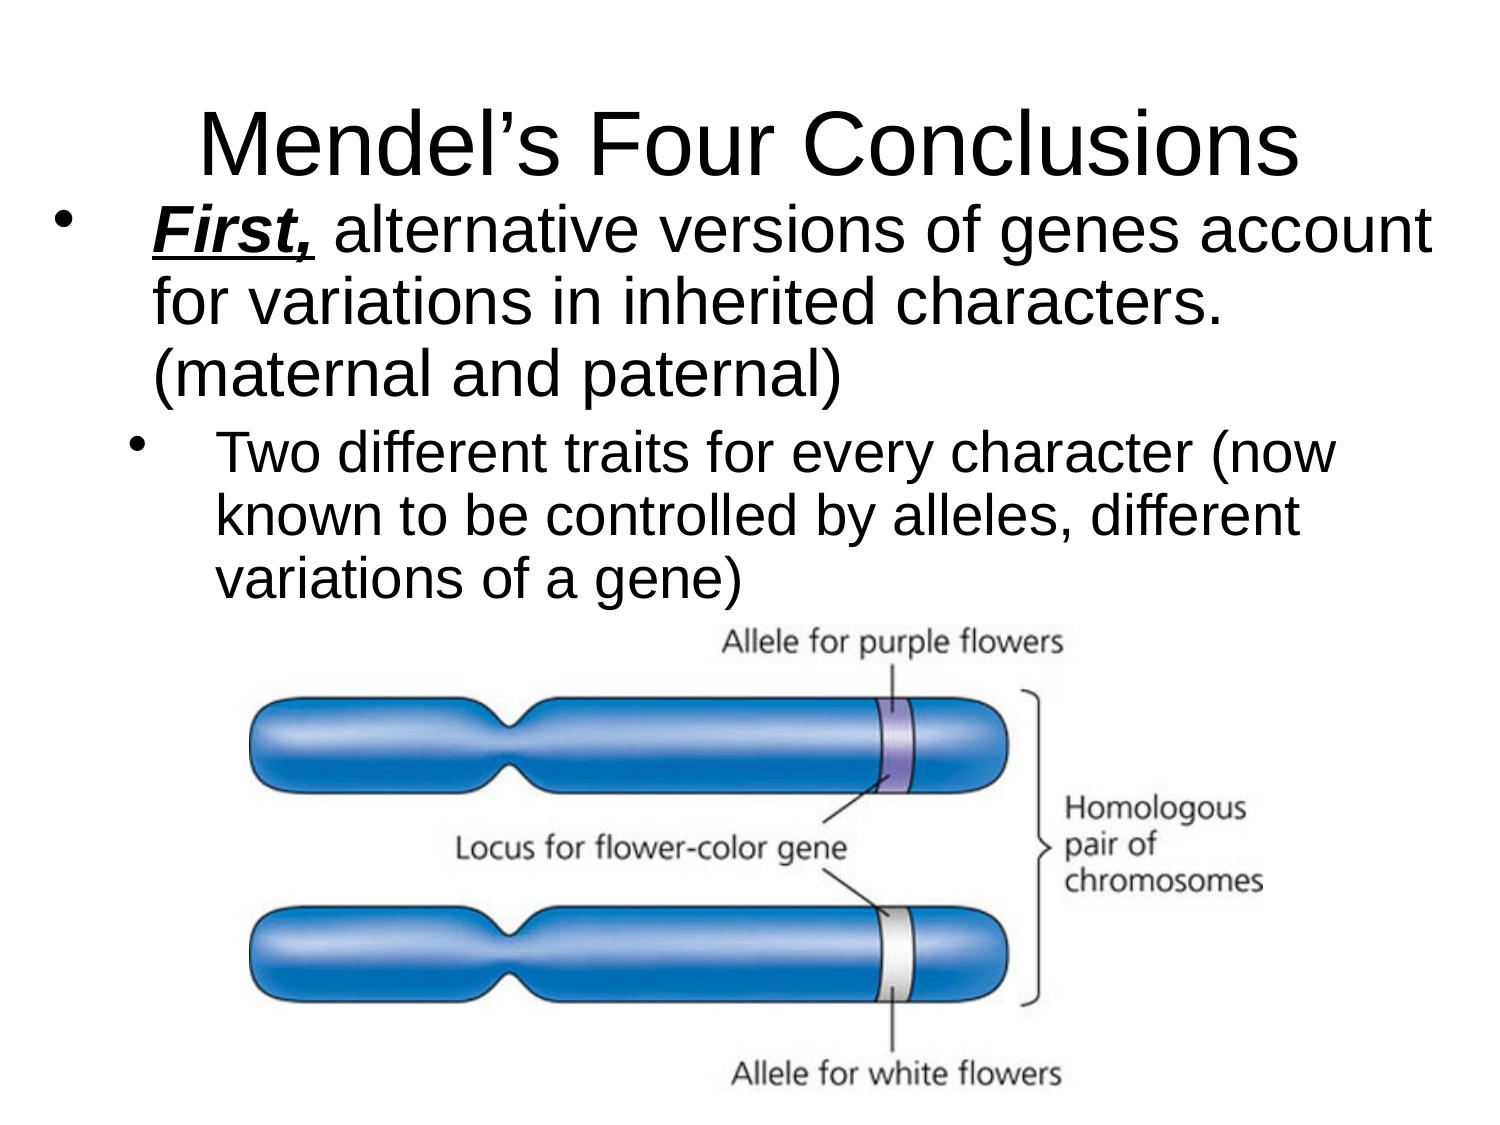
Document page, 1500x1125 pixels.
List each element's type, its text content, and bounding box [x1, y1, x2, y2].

picture [249, 624, 1263, 1092]
list First, alternative versions of genes account for variations in inherited characters. (maternal and paternal) Two different traits for every character (now known to be controlled by alleles, different variations of a gene) [37, 187, 1463, 625]
title Mendel’s Four Conclusions [75, 45, 1425, 187]
